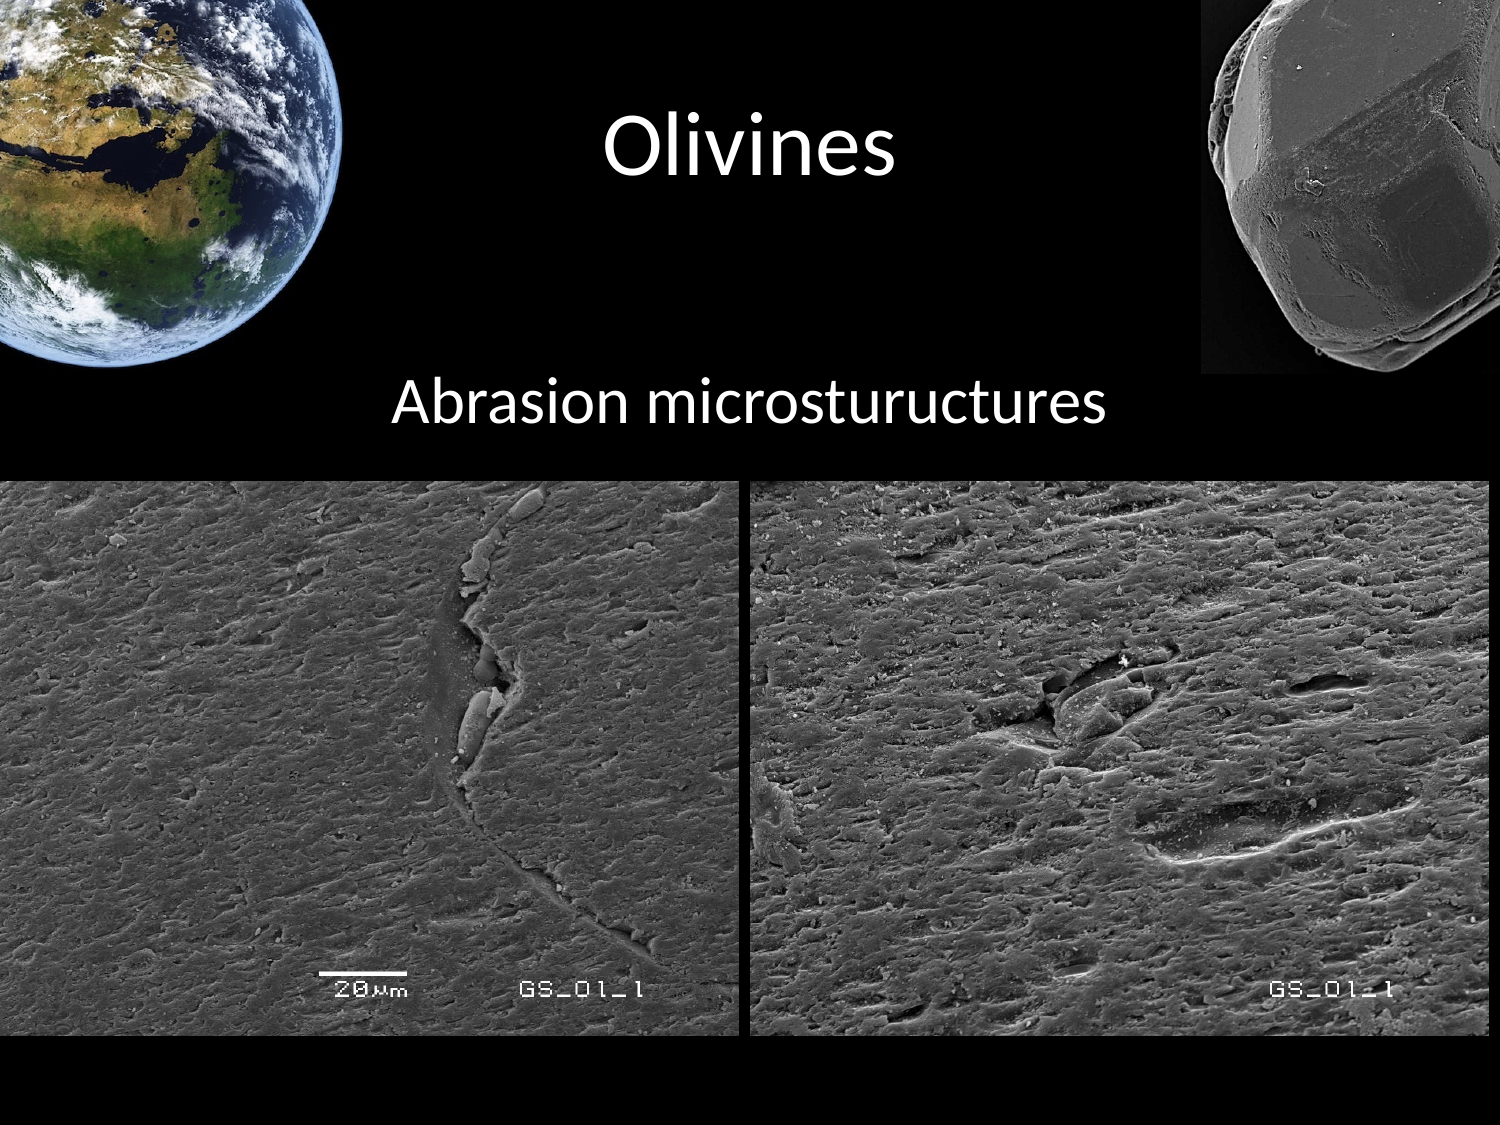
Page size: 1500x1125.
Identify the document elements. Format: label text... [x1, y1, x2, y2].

picture [749, 481, 1489, 1036]
picture [0, 0, 349, 374]
text_box Abrasion microstuructures [377, 349, 1123, 444]
picture [0, 481, 739, 1036]
picture [1200, 0, 1500, 374]
title Olivines [352, 45, 1195, 233]
